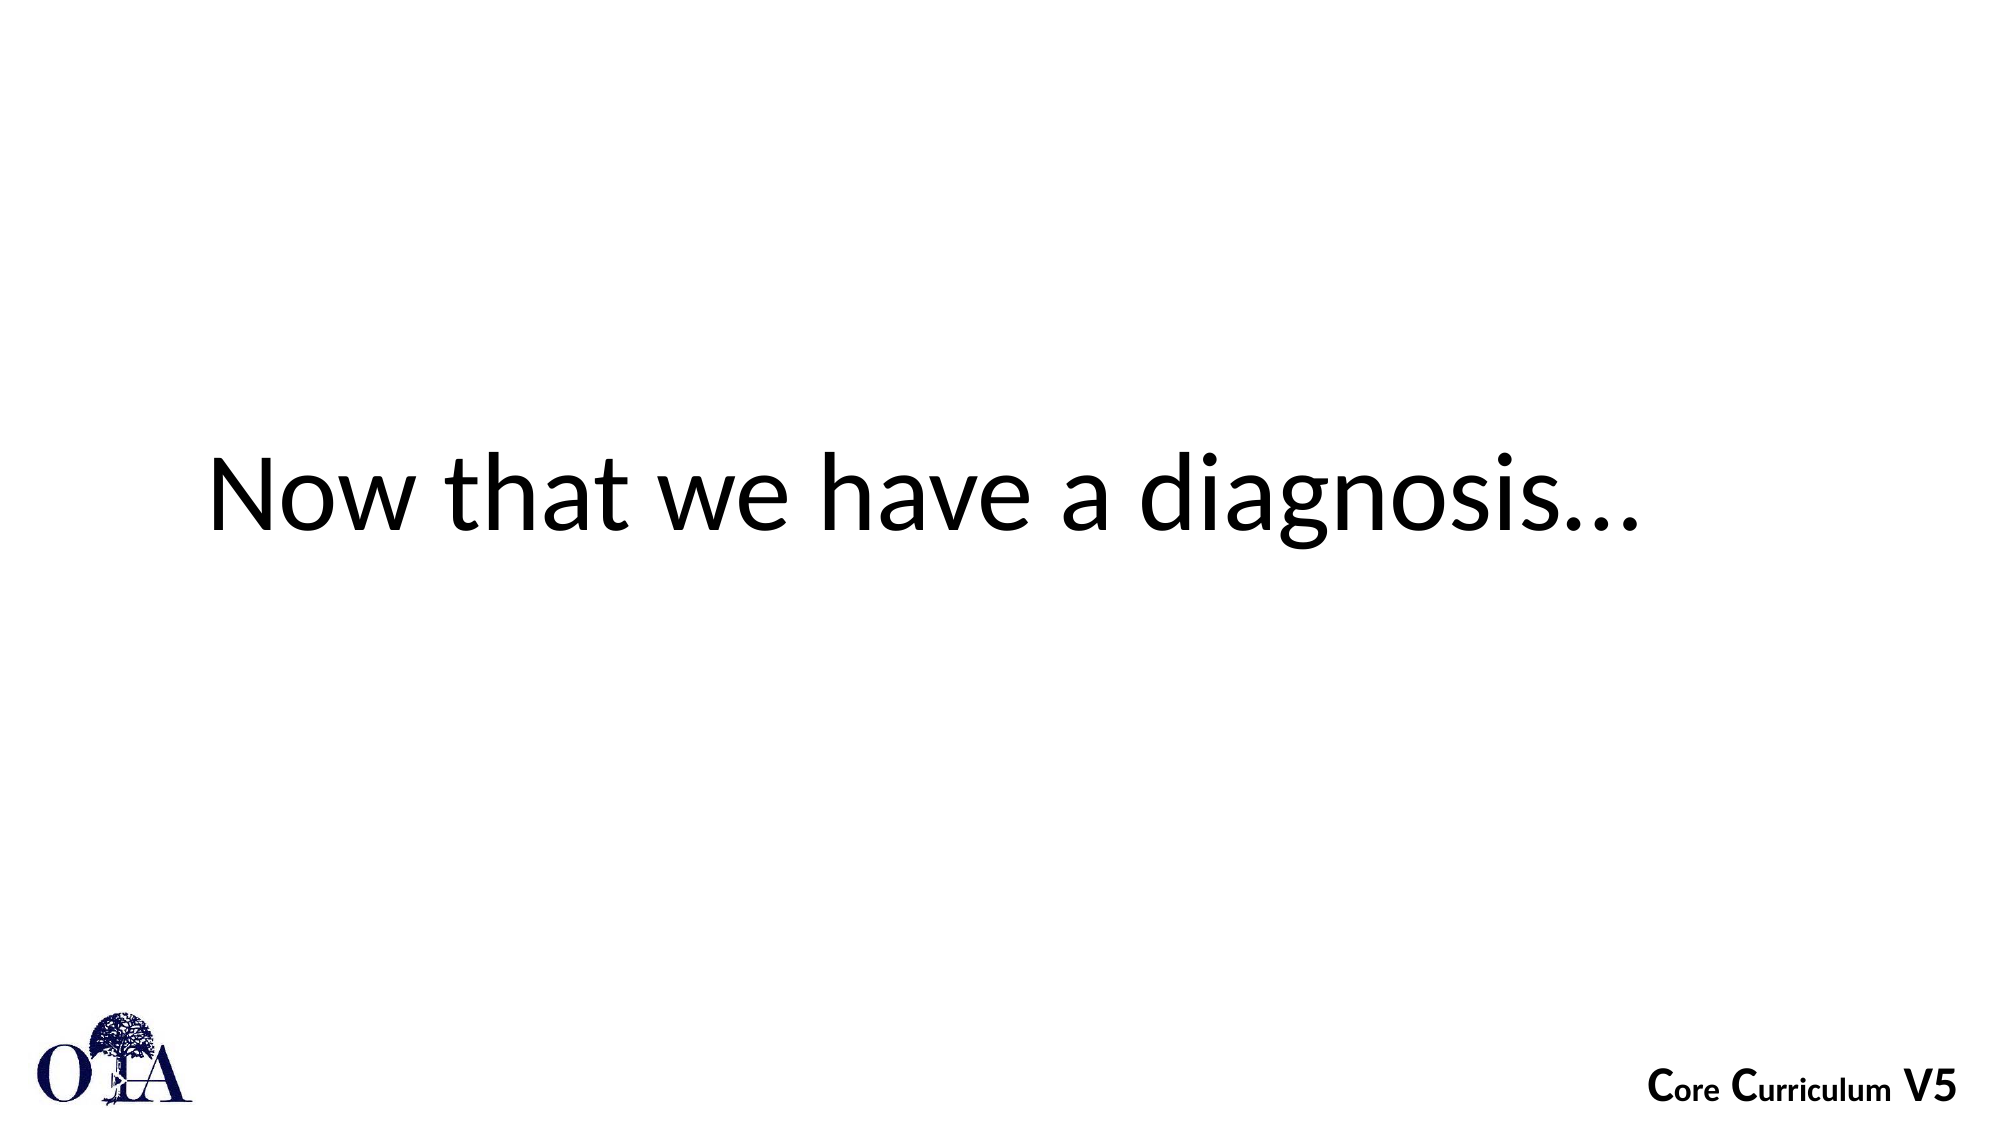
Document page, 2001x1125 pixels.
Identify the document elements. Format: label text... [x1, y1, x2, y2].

text_box Now that we have a diagnosis… [191, 411, 1875, 561]
picture [28, 1010, 200, 1108]
